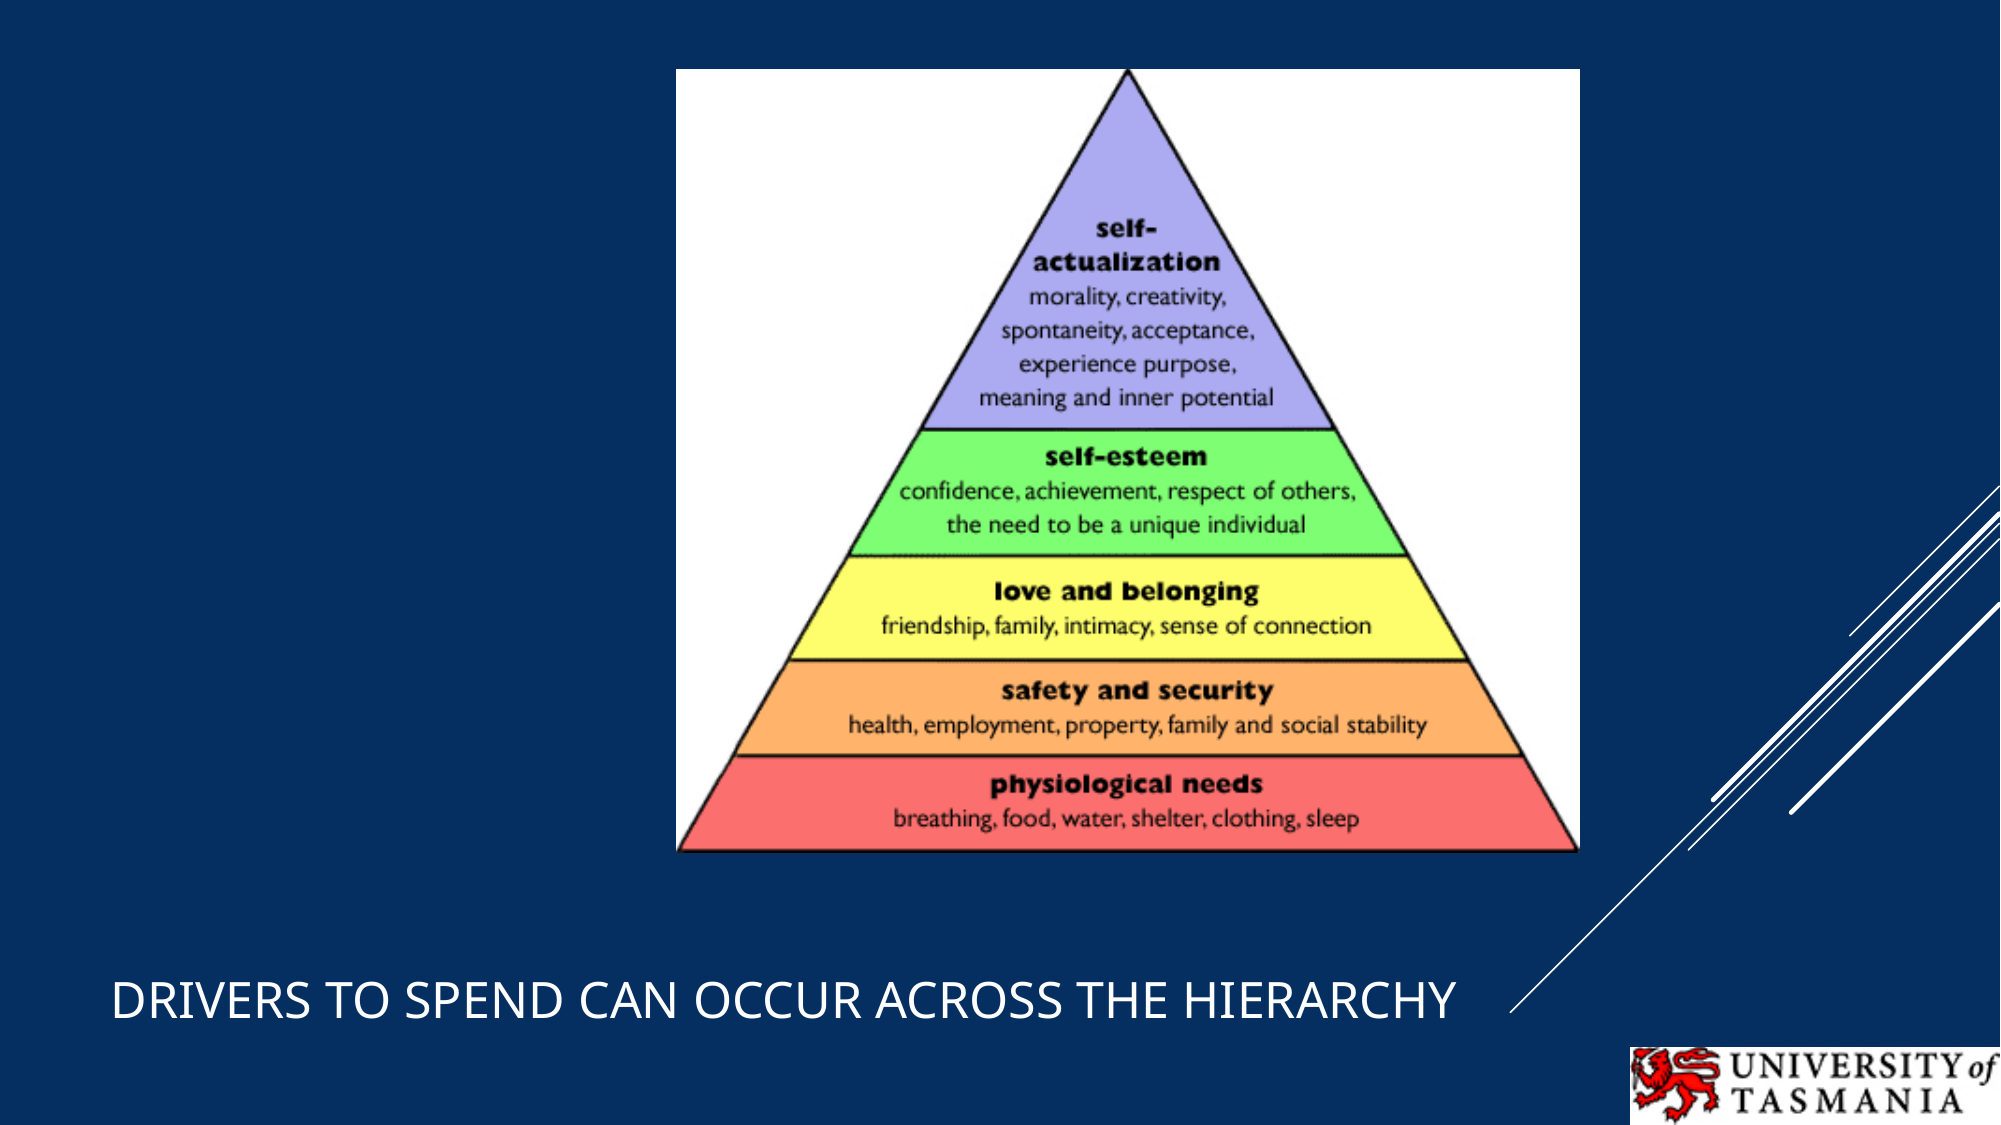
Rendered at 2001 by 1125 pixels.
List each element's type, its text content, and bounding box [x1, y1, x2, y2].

picture [1630, 1046, 2000, 1125]
picture [676, 69, 1580, 854]
title Drivers to spend can occur across the Hierarchy [95, 950, 1529, 1048]
